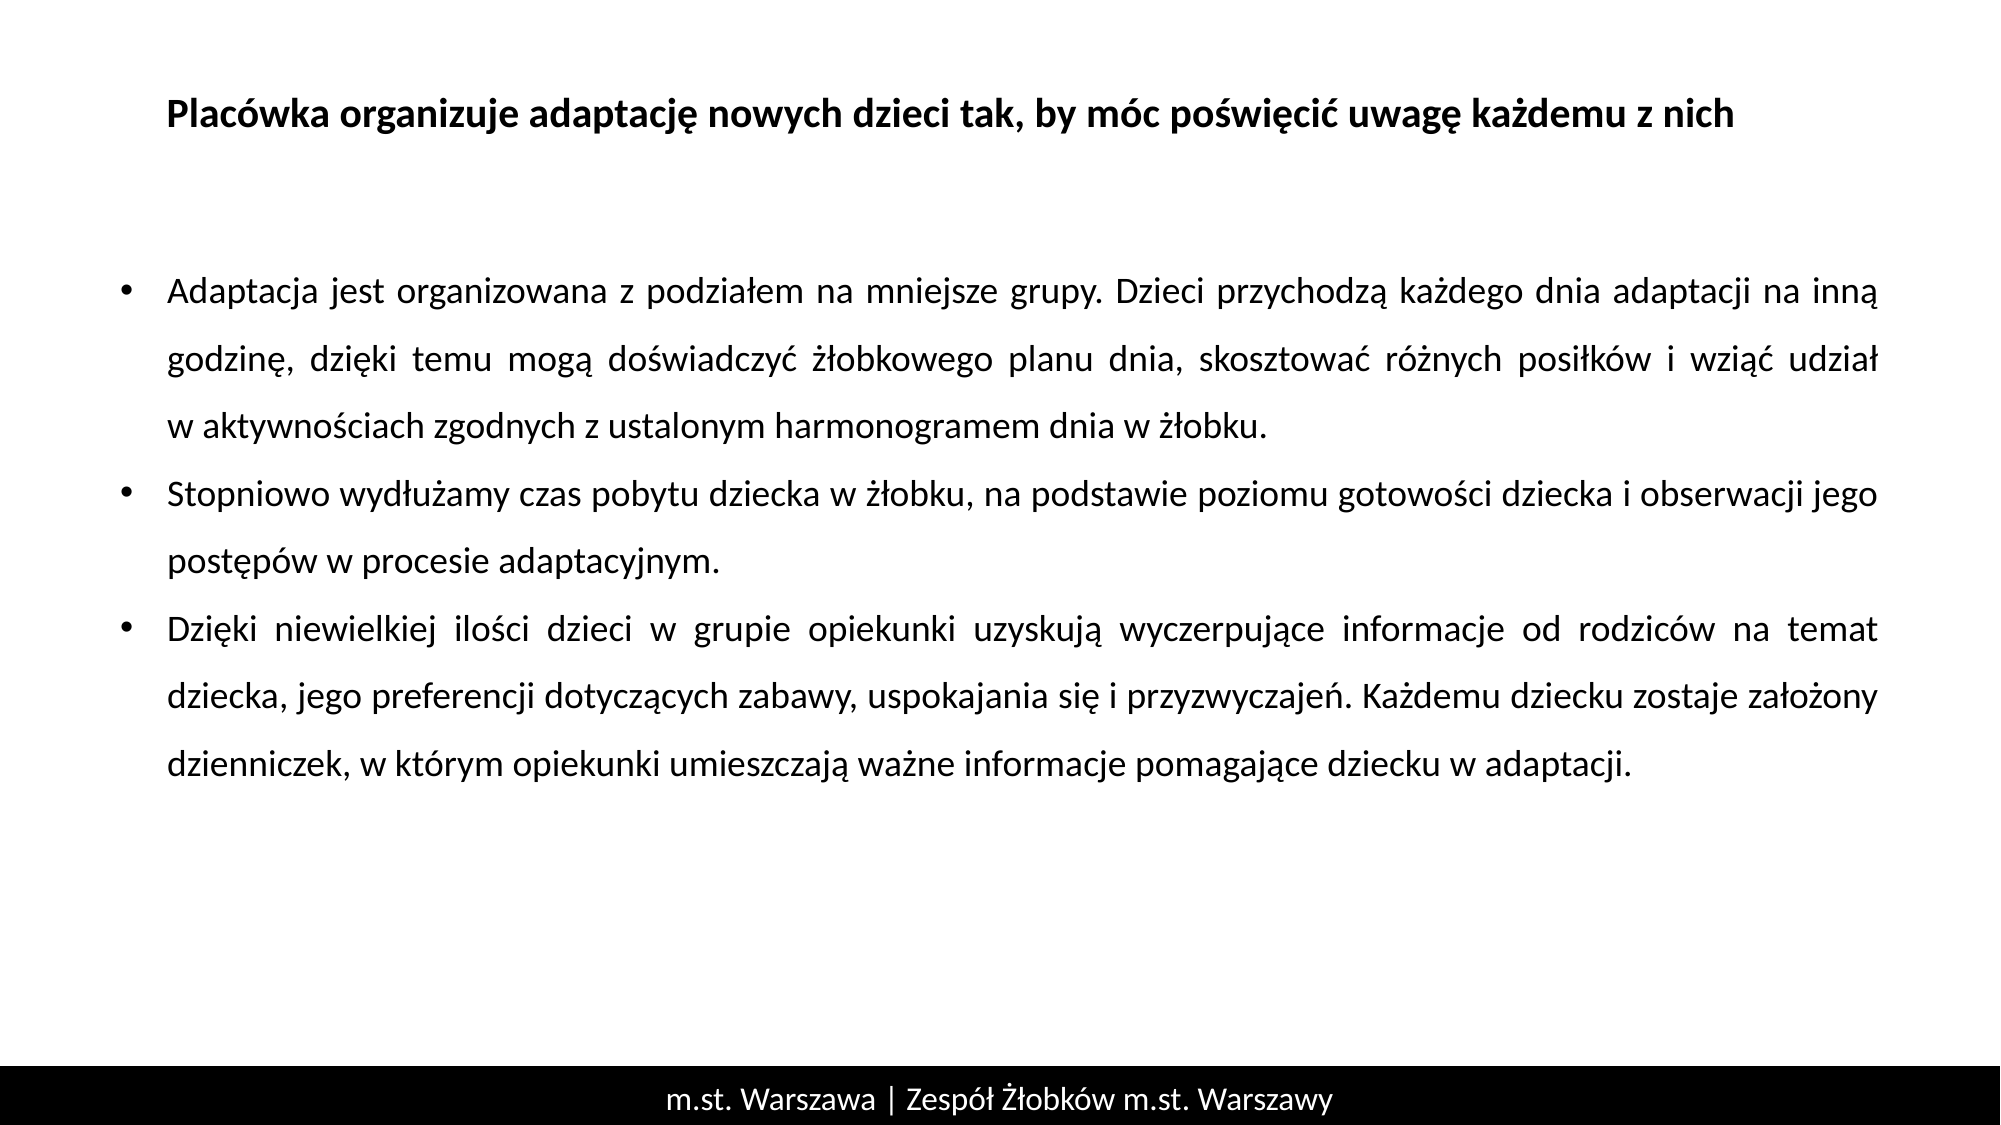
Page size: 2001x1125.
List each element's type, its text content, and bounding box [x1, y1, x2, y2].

text_box Placówka organizuje adaptację nowych dzieci tak, by móc poświęcić uwagę każdemu z nich [98, 78, 1805, 188]
text_box m.st. Warszawa | Zespół Żłobków m.st. Warszawy [650, 1069, 1349, 1125]
text_box [0, 1066, 2000, 1125]
text_box Adaptacja jest organizowana z podziałem na mniejsze grupy. Dzieci przychodzą każdego dnia adaptacji na inną godzinę, dzięki temu mogą doświadczyć żłobkowego planu dnia, skosztować różnych posiłków i wziąć udział w aktywnościach zgodnych z ustalonym harmonogramem dnia w żłobku. Stopniowo wydłużamy czas pobytu dziecka w żłobku, na podstawie poziomu gotowości dziecka i obserwacji jego postępów w procesie adaptacyjnym. Dzięki niewielkiej ilości dzieci w grupie opiekunki uzyskują wyczerpujące informacje od rodziców na temat dziecka, jego preferencji dotyczących zabawy, uspokajania się i przyzwyczajeń. Każdemu dziecku zostaje założony dzienniczek, w którym opiekunki umieszczają ważne informacje pomagające dziecku w adaptacji. [105, 236, 1895, 792]
